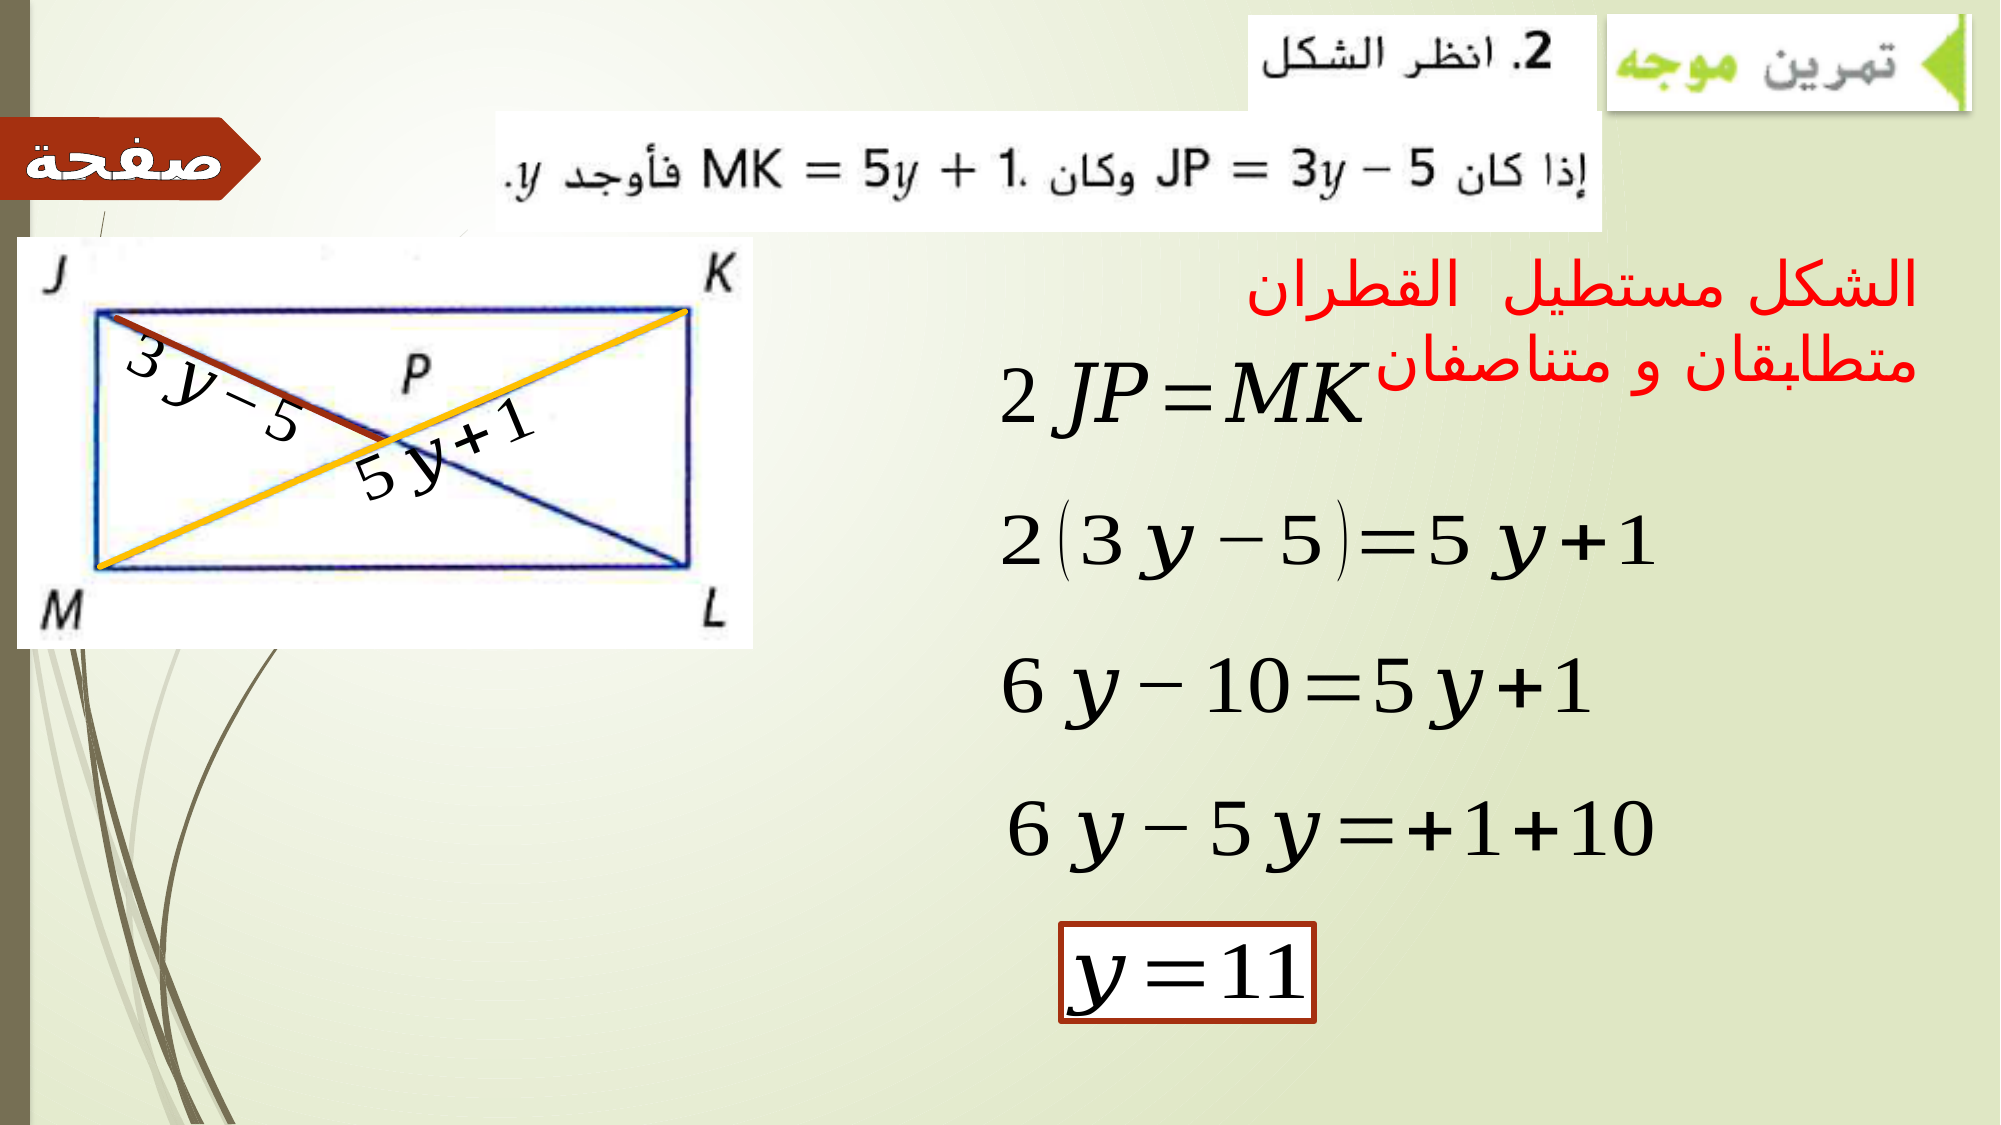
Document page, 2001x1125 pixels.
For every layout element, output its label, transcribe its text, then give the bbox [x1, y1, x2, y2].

picture [17, 236, 753, 649]
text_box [99, 311, 686, 567]
picture [1607, 14, 1973, 111]
text_box الشكل مستطيل القطران متطابقان و متناصفان [1048, 237, 1936, 402]
picture [495, 14, 1603, 232]
